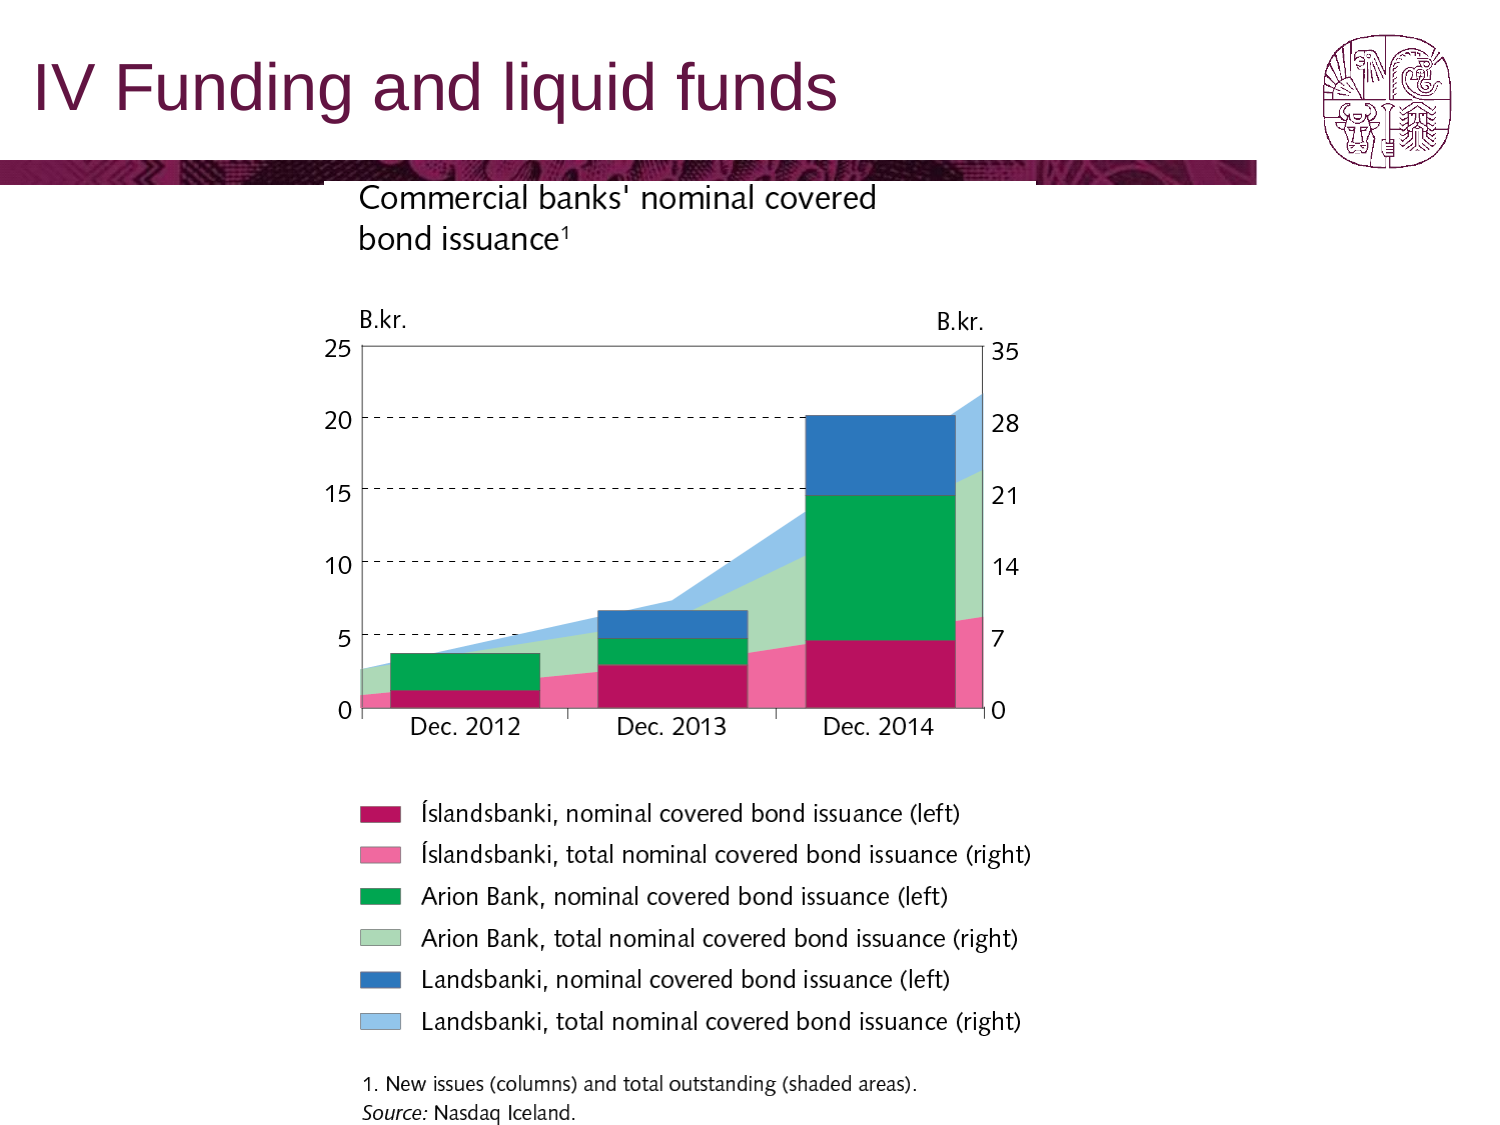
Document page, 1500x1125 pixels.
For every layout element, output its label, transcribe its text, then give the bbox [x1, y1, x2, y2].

picture [1316, 31, 1456, 173]
title IV Funding and liquid funds [17, 19, 1247, 149]
picture [0, 160, 1258, 1125]
